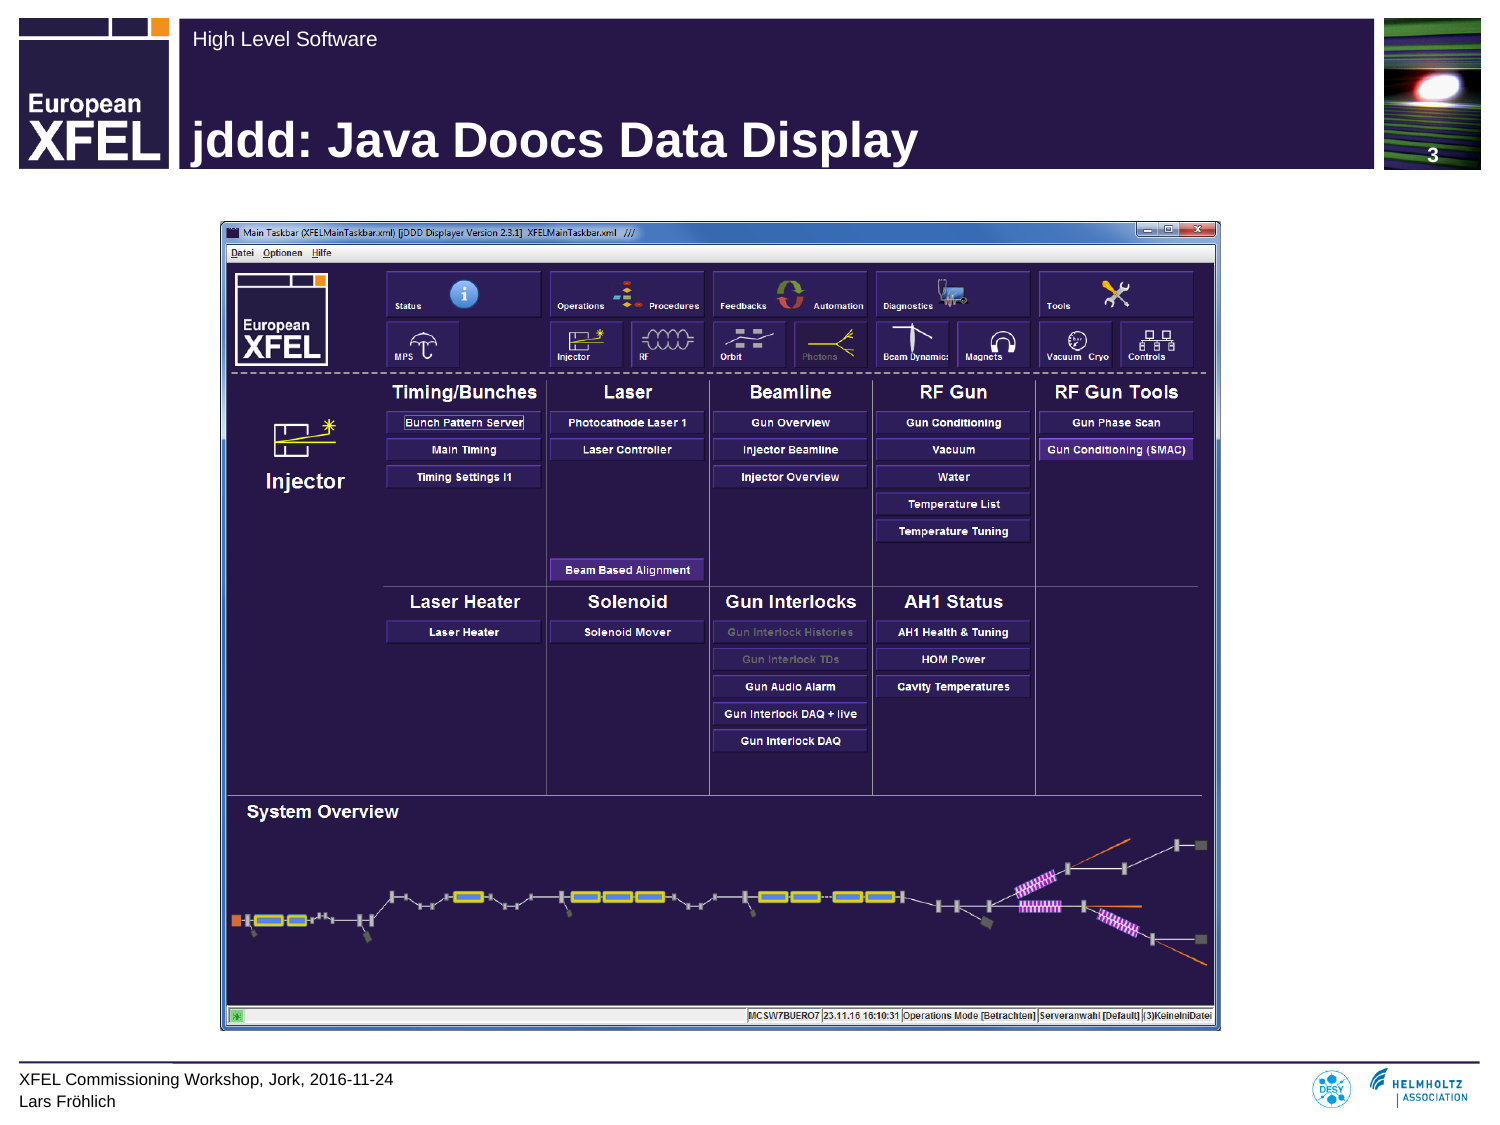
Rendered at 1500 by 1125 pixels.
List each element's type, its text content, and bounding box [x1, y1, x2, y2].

picture [1384, 18, 1481, 170]
picture [1370, 1068, 1467, 1108]
picture [19, 18, 169, 169]
picture [1310, 1068, 1353, 1110]
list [220, 220, 1221, 1031]
title jddd: Java Doocs Data Display [179, 50, 1375, 168]
